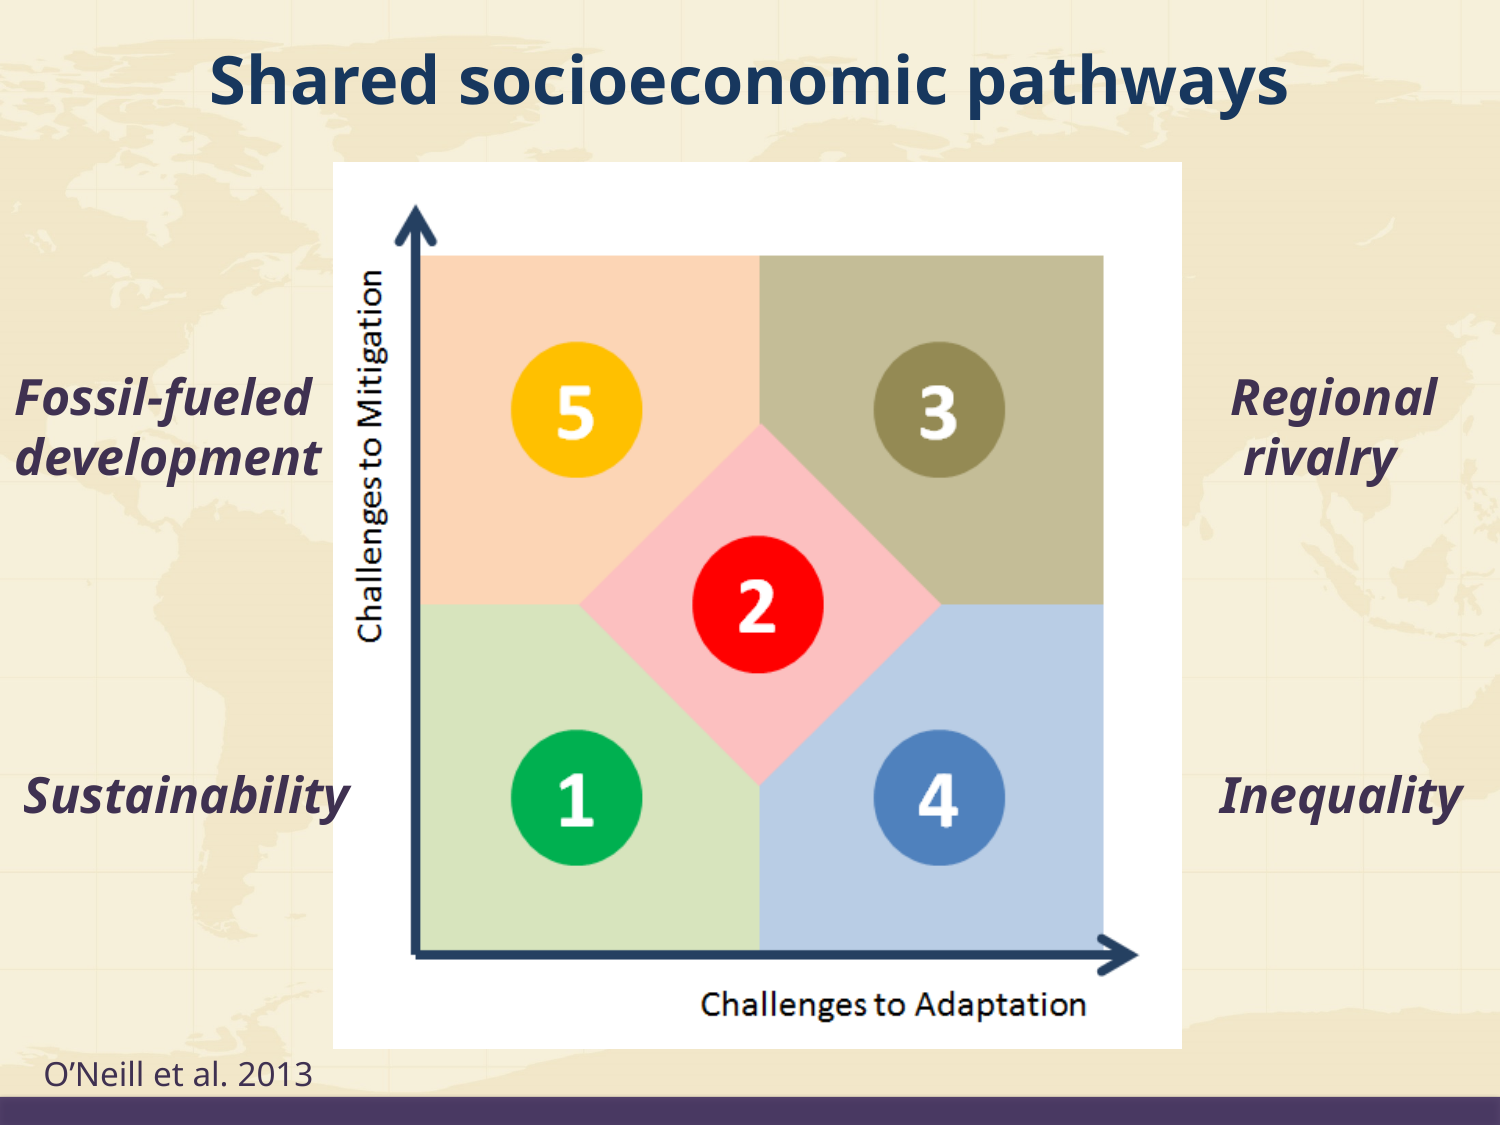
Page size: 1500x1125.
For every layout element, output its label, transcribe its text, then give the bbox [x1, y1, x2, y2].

title Shared socioeconomic pathways [37, 27, 1463, 130]
text_box Sustainability [8, 756, 327, 831]
text_box O’Neill et al. 2013 [28, 1045, 329, 1101]
picture [0, 0, 1500, 1096]
text_box Inequality [1205, 756, 1479, 831]
text_box Regional rivalry [1216, 358, 1453, 493]
text_box Fossil-fueled development [0, 358, 327, 493]
